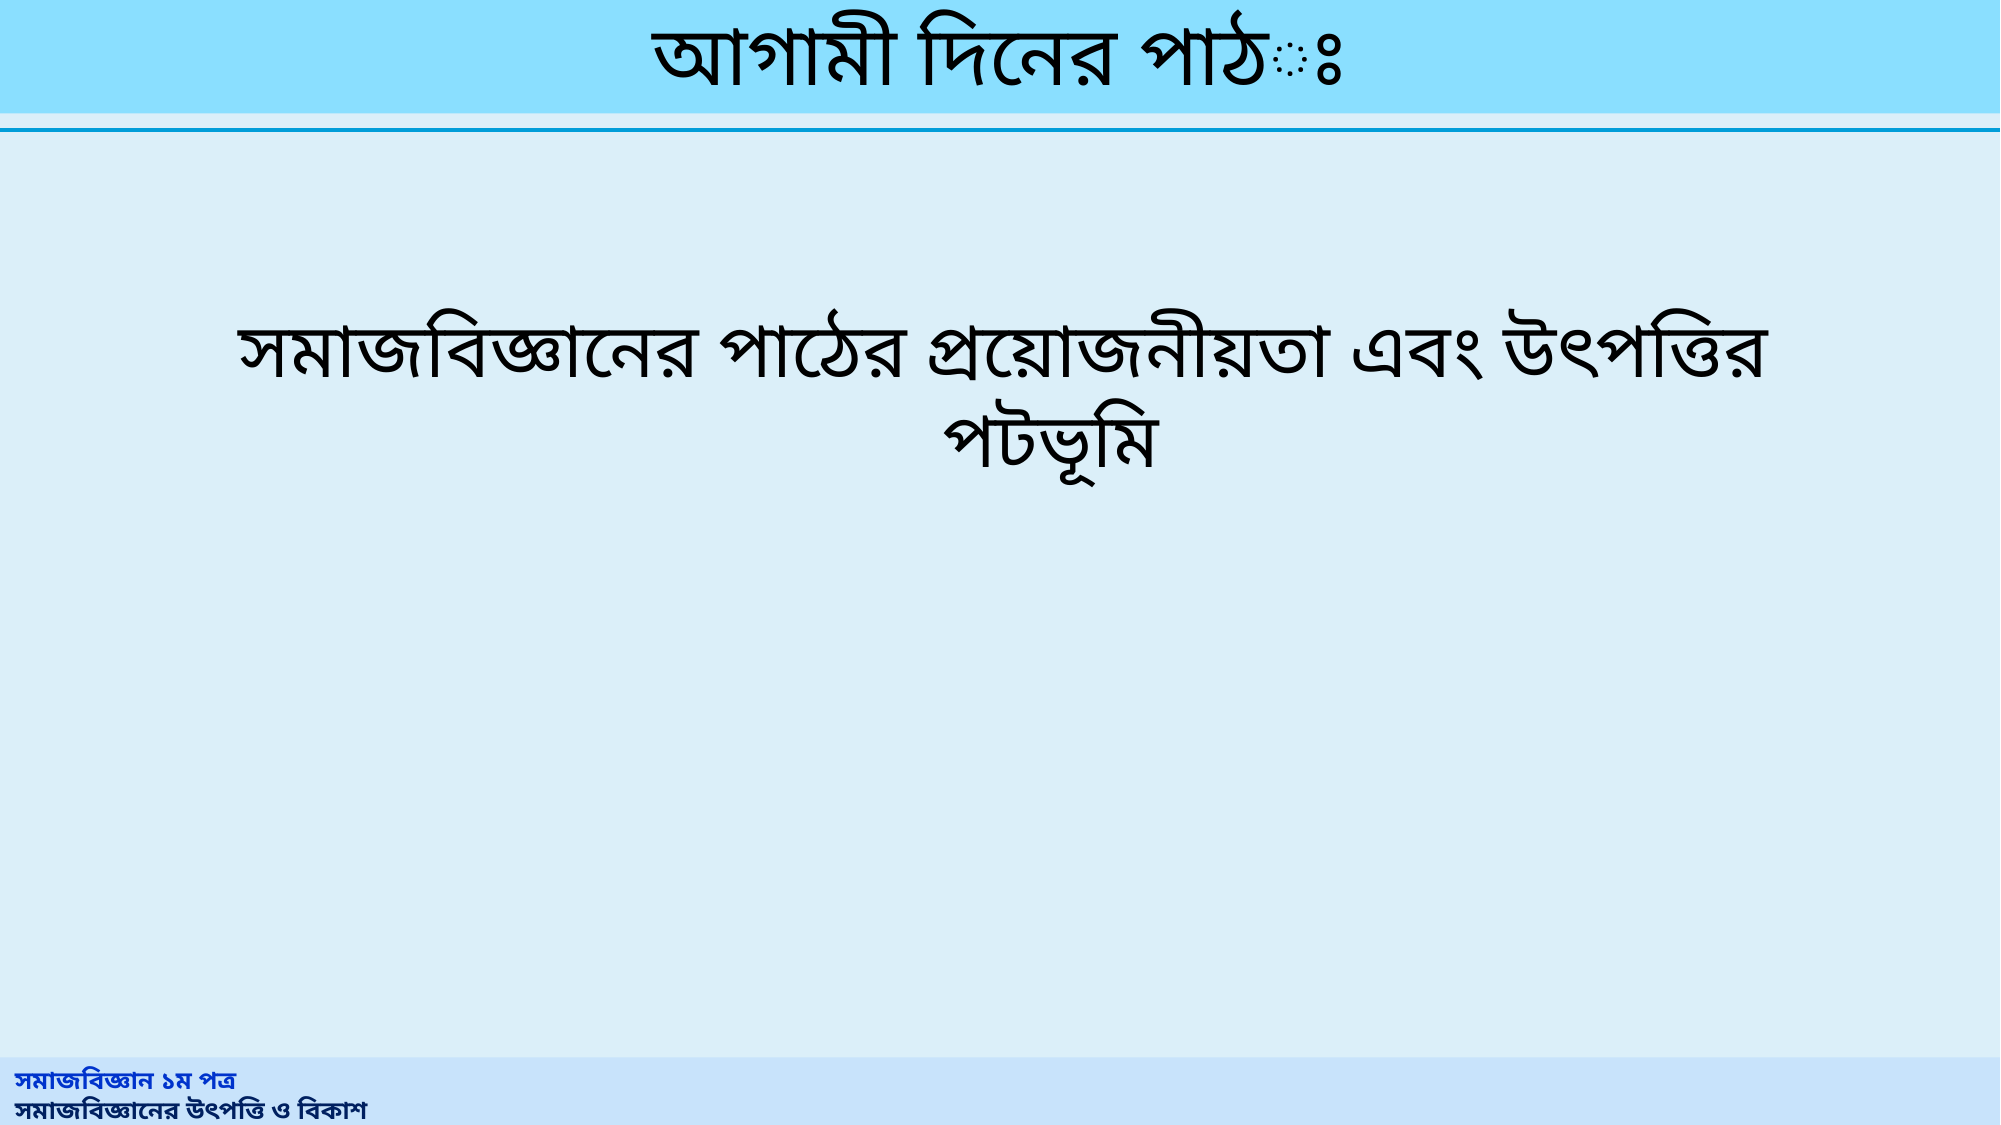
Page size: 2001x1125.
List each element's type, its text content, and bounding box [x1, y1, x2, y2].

title আগামী দিনের পাঠঃ [0, 0, 2000, 114]
text_box সমাজবিজ্ঞানের পাঠের প্রয়োজনীয়তা এবং উৎপত্তির পটভূমি [166, 294, 1841, 490]
